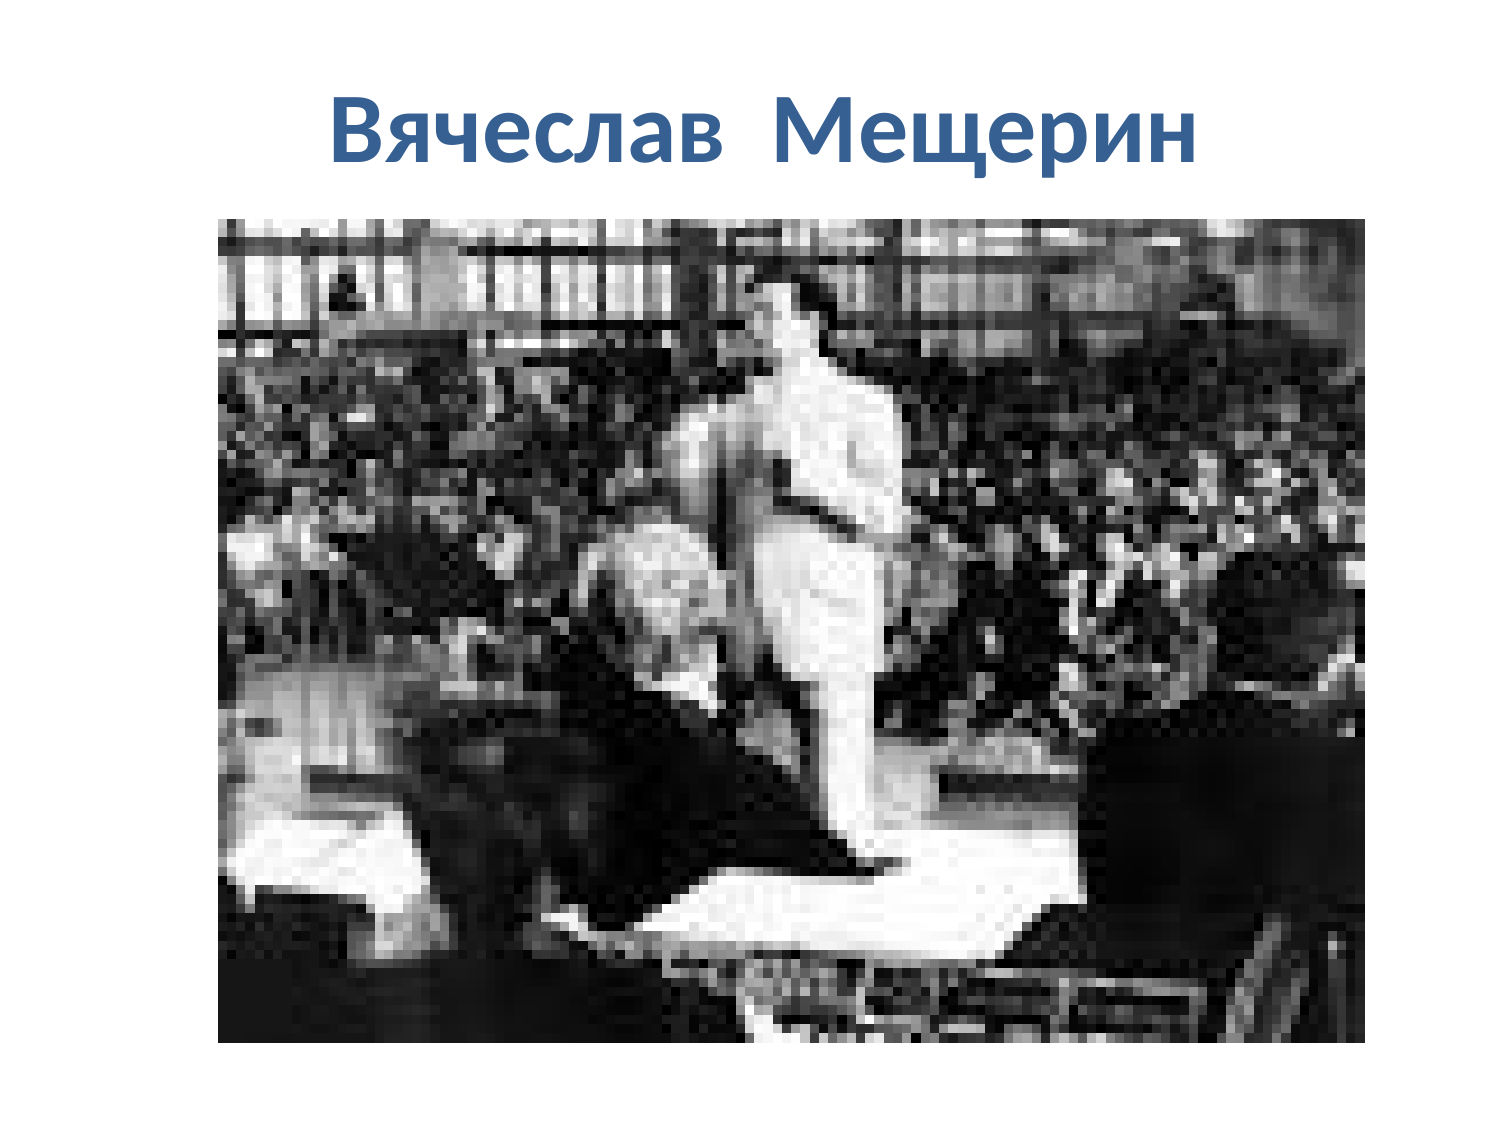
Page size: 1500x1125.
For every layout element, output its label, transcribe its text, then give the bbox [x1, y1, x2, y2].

list Вячеслав Мещерин [112, 54, 1418, 1125]
picture [218, 219, 1365, 1043]
